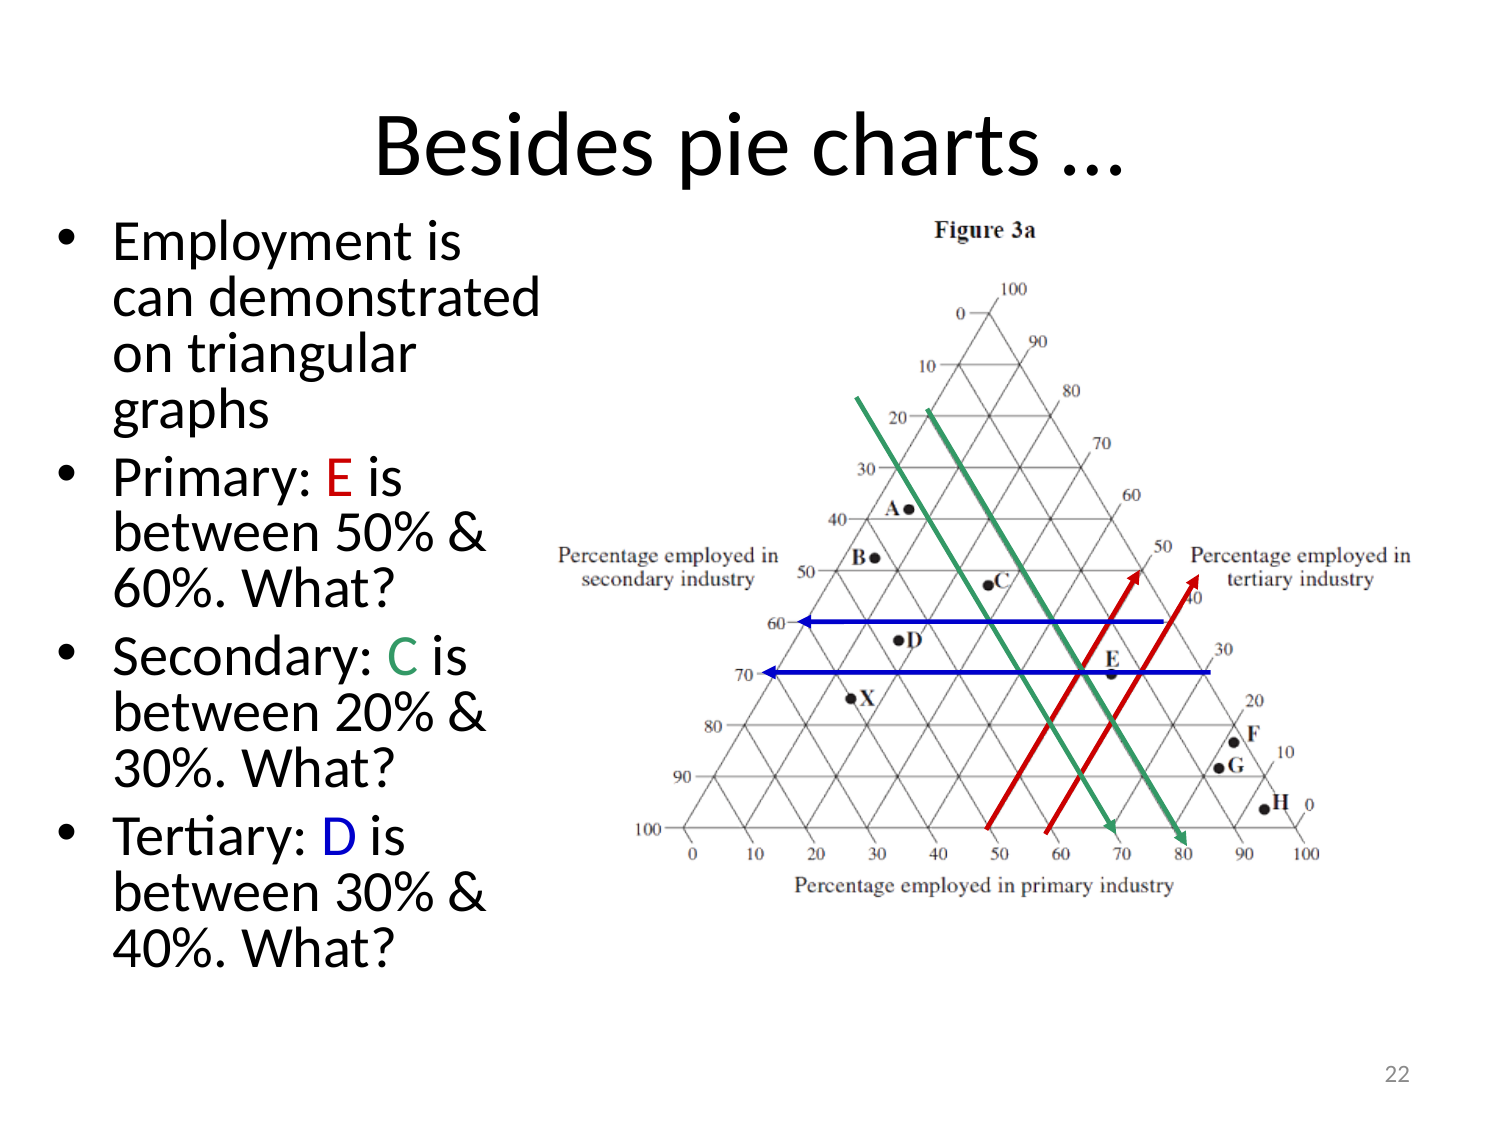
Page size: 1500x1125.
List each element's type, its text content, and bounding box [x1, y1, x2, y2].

picture [548, 207, 1433, 918]
slide_number 22 [1074, 1042, 1425, 1103]
title Besides pie charts … [75, 45, 1425, 208]
list Employment is can demonstrated on triangular graphs Primary: E is between 50% & 60%. What? Secondary: C is between 20% & 30%. What? Tertiary: D is between 30% & 40%. What? [41, 208, 573, 1071]
